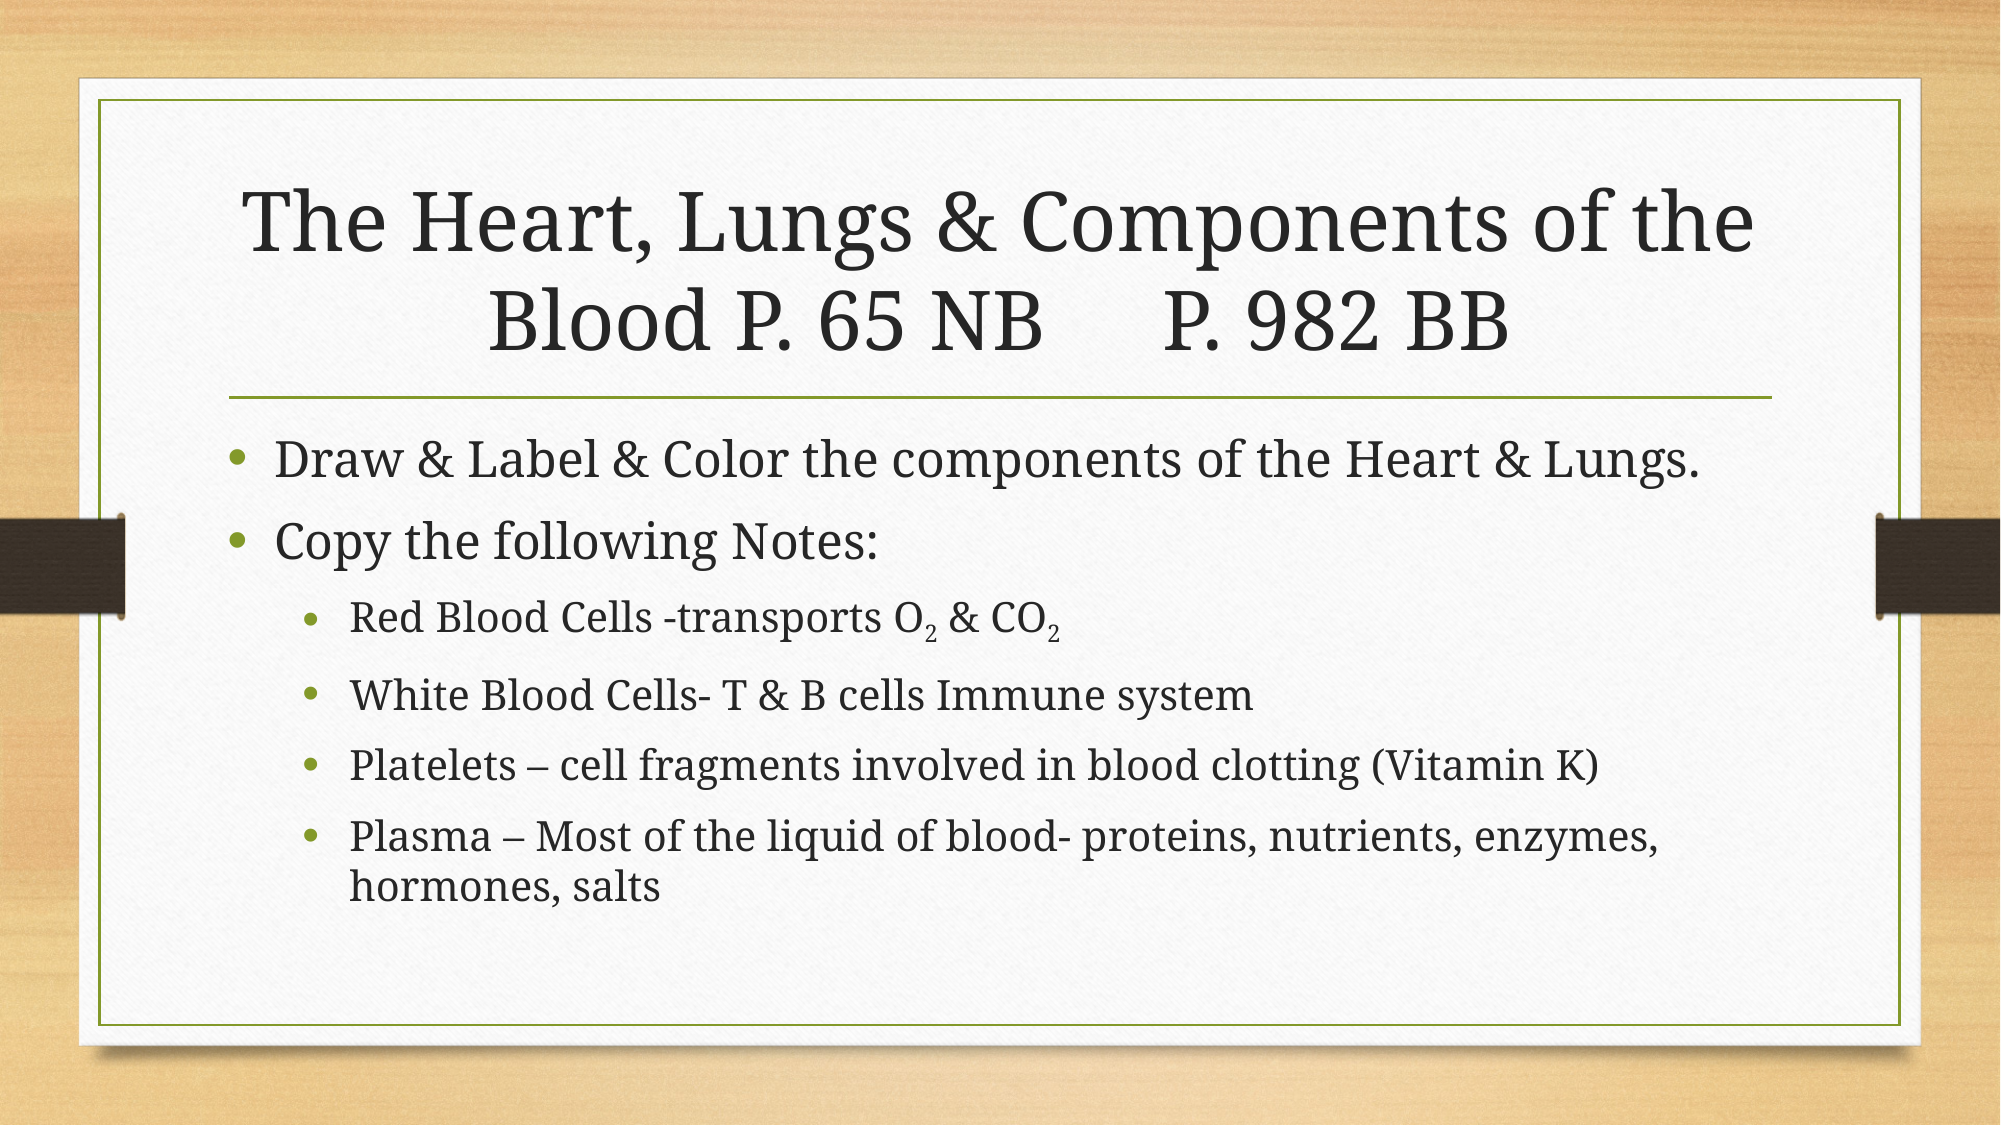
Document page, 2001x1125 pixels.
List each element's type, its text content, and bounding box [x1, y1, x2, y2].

list Draw & Label & Color the components of the Heart & Lungs. Copy the following Notes: Red Blood Cells -transports O2 & CO2 White Blood Cells- T & B cells Immune system Platelets – cell fragments involved in blood clotting (Vitamin K) Plasma – Most of the liquid of blood- proteins, nutrients, enzymes, hormones, salts [212, 419, 1788, 964]
picture [0, 0, 2001, 1125]
title The Heart, Lungs & Components of the Blood P. 65 NB P. 982 BB [212, 161, 1788, 375]
